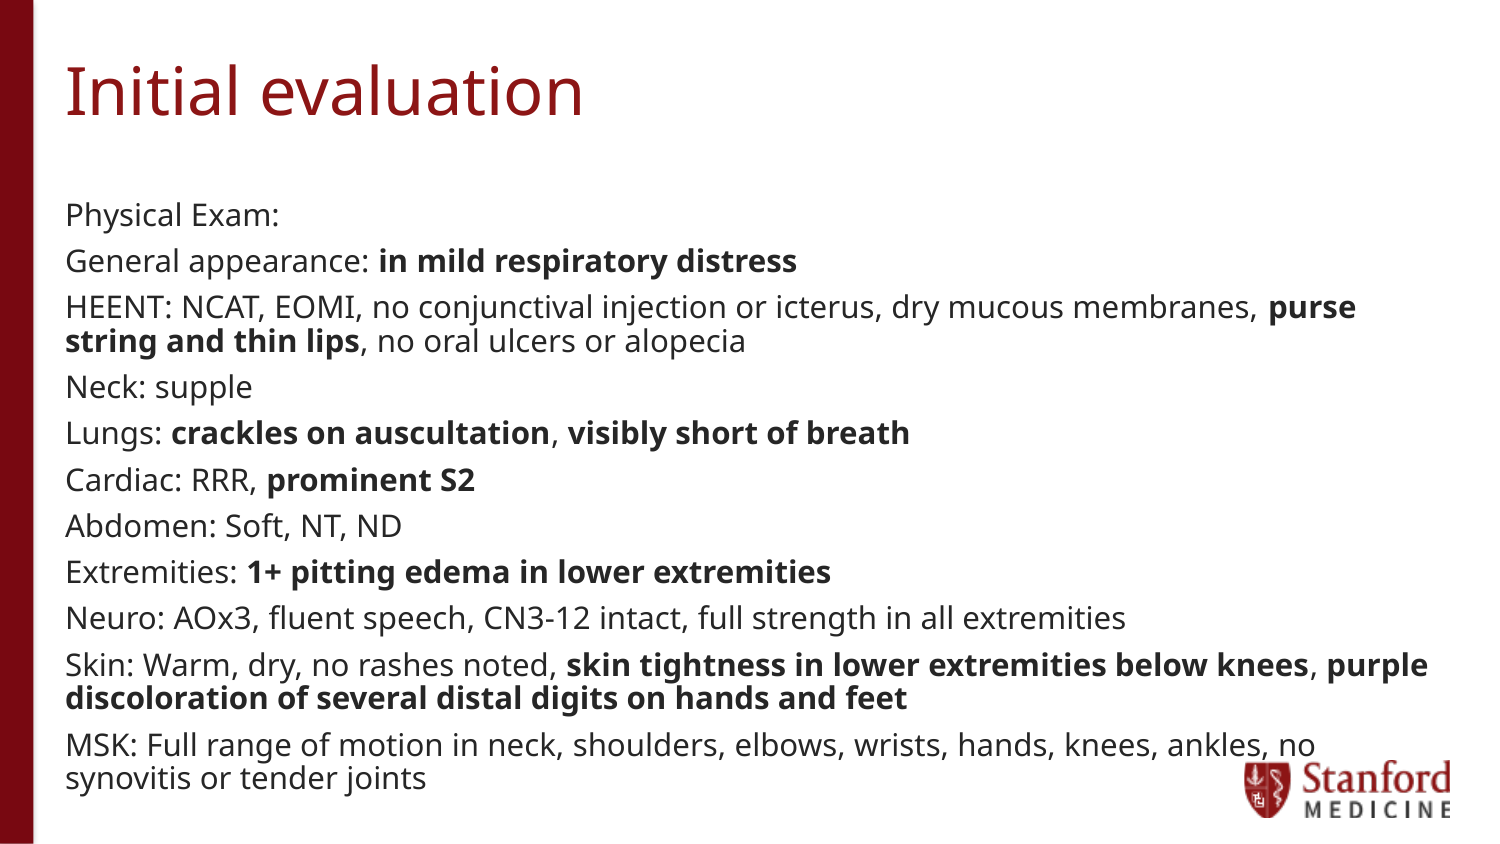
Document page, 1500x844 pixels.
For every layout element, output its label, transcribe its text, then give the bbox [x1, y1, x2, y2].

list Physical Exam: General appearance: in mild respiratory distress HEENT: NCAT, EOMI, no conjunctival injection or icterus, dry mucous membranes, purse string and thin lips, no oral ulcers or alopecia Neck: supple Lungs: crackles on auscultation, visibly short of breath Cardiac: RRR, prominent S2 Abdomen: Soft, NT, ND Extremities: 1+ pitting edema in lower extremities Neuro: AOx3, fluent speech, CN3-12 intact, full strength in all extremities Skin: Warm, dry, no rashes noted, skin tightness in lower extremities below knees, purple discoloration of several distal digits on hands and feet MSK: Full range of motion in neck, shoulders, elbows, wrists, hands, knees, ankles, no synovitis or tender joints [50, 192, 1450, 805]
title Initial evaluation [50, 49, 1385, 138]
